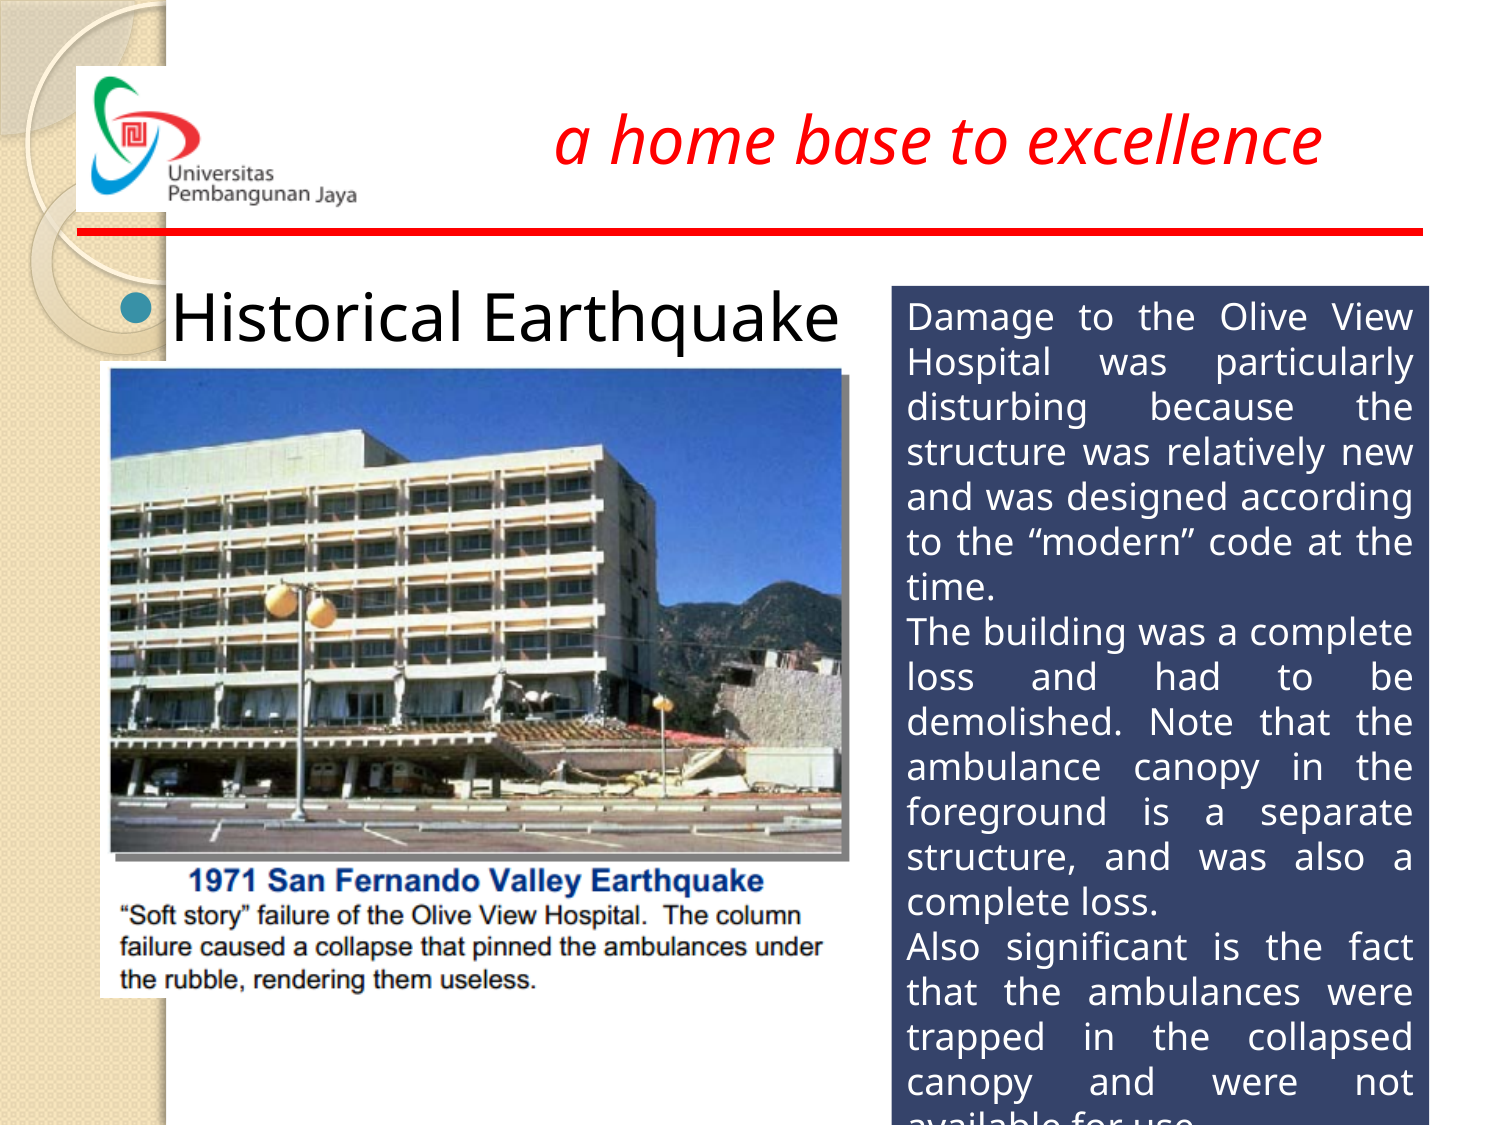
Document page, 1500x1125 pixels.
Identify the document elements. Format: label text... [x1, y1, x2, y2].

list Historical Earthquake [88, 267, 1424, 1059]
text_box Damage to the Olive View Hospital was particularly disturbing because the structure was relatively new and was designed according to the “modern” code at the time. The building was a complete loss and had to be demolished. Note that the ambulance canopy in the foreground is a separate structure, and was also a complete loss. Also significant is the fact that the ambulances were trapped in the collapsed canopy and were not available for use. [891, 285, 1430, 1125]
picture [76, 66, 366, 212]
picture [100, 361, 859, 998]
